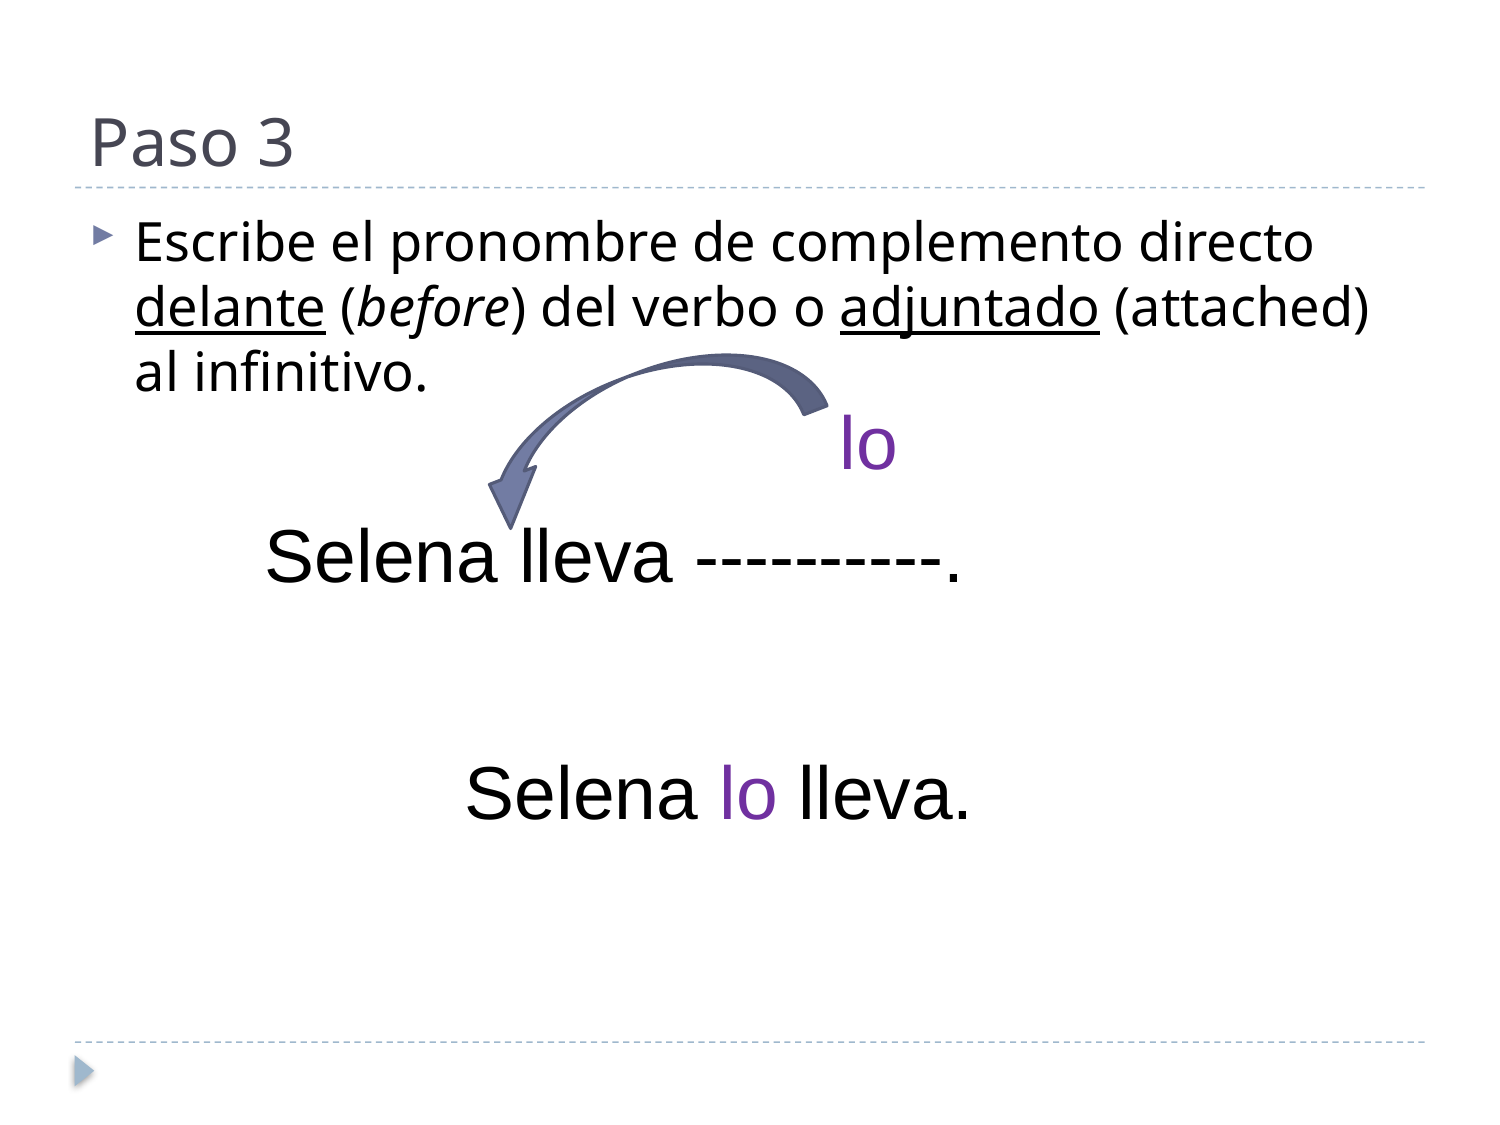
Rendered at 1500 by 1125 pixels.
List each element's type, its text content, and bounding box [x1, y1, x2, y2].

text_box Selena lo lleva. [450, 737, 1075, 843]
title Paso 3 [75, 24, 1425, 188]
list Escribe el pronombre de complemento directo delante (before) del verbo o adjuntado (attached) al infinitivo. [75, 200, 1425, 1010]
text_box [487, 353, 829, 531]
text_box Selena lleva ----------. [249, 499, 1350, 605]
text_box lo [825, 387, 925, 493]
